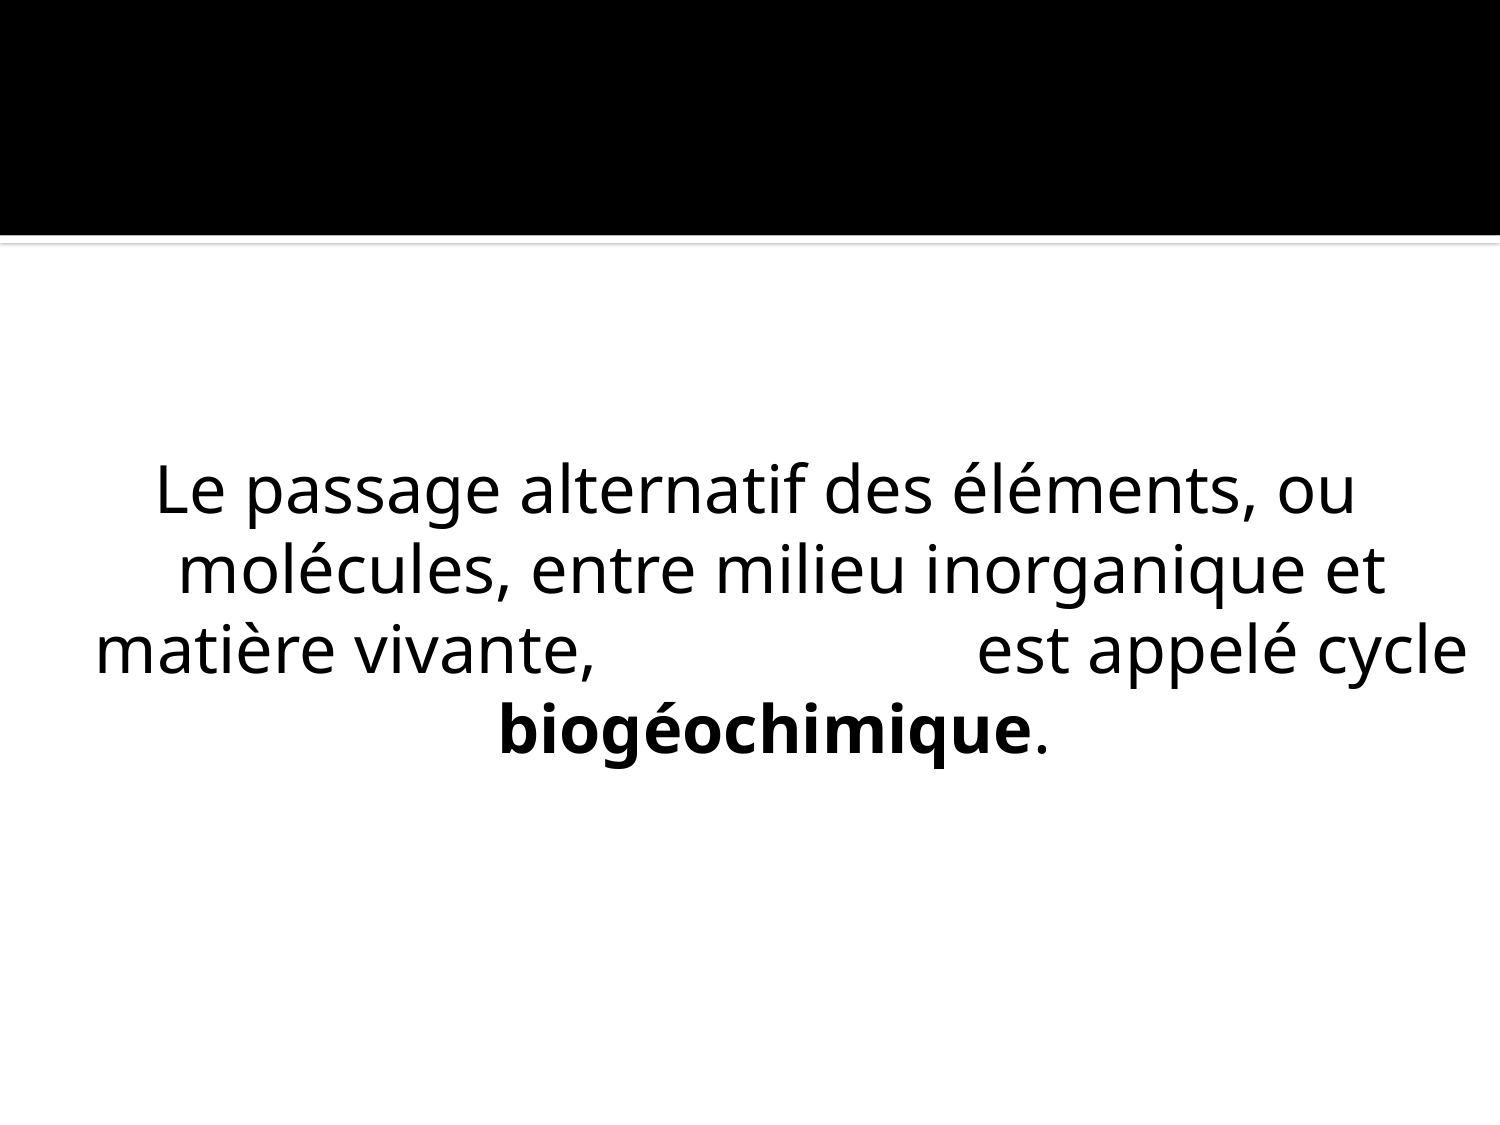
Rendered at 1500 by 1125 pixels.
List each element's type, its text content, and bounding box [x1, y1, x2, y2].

list Le passage alternatif des éléments, ou molécules, entre milieu inorganique et matière vivante, est appelé cycle biogéochimique. [0, 431, 1500, 1125]
